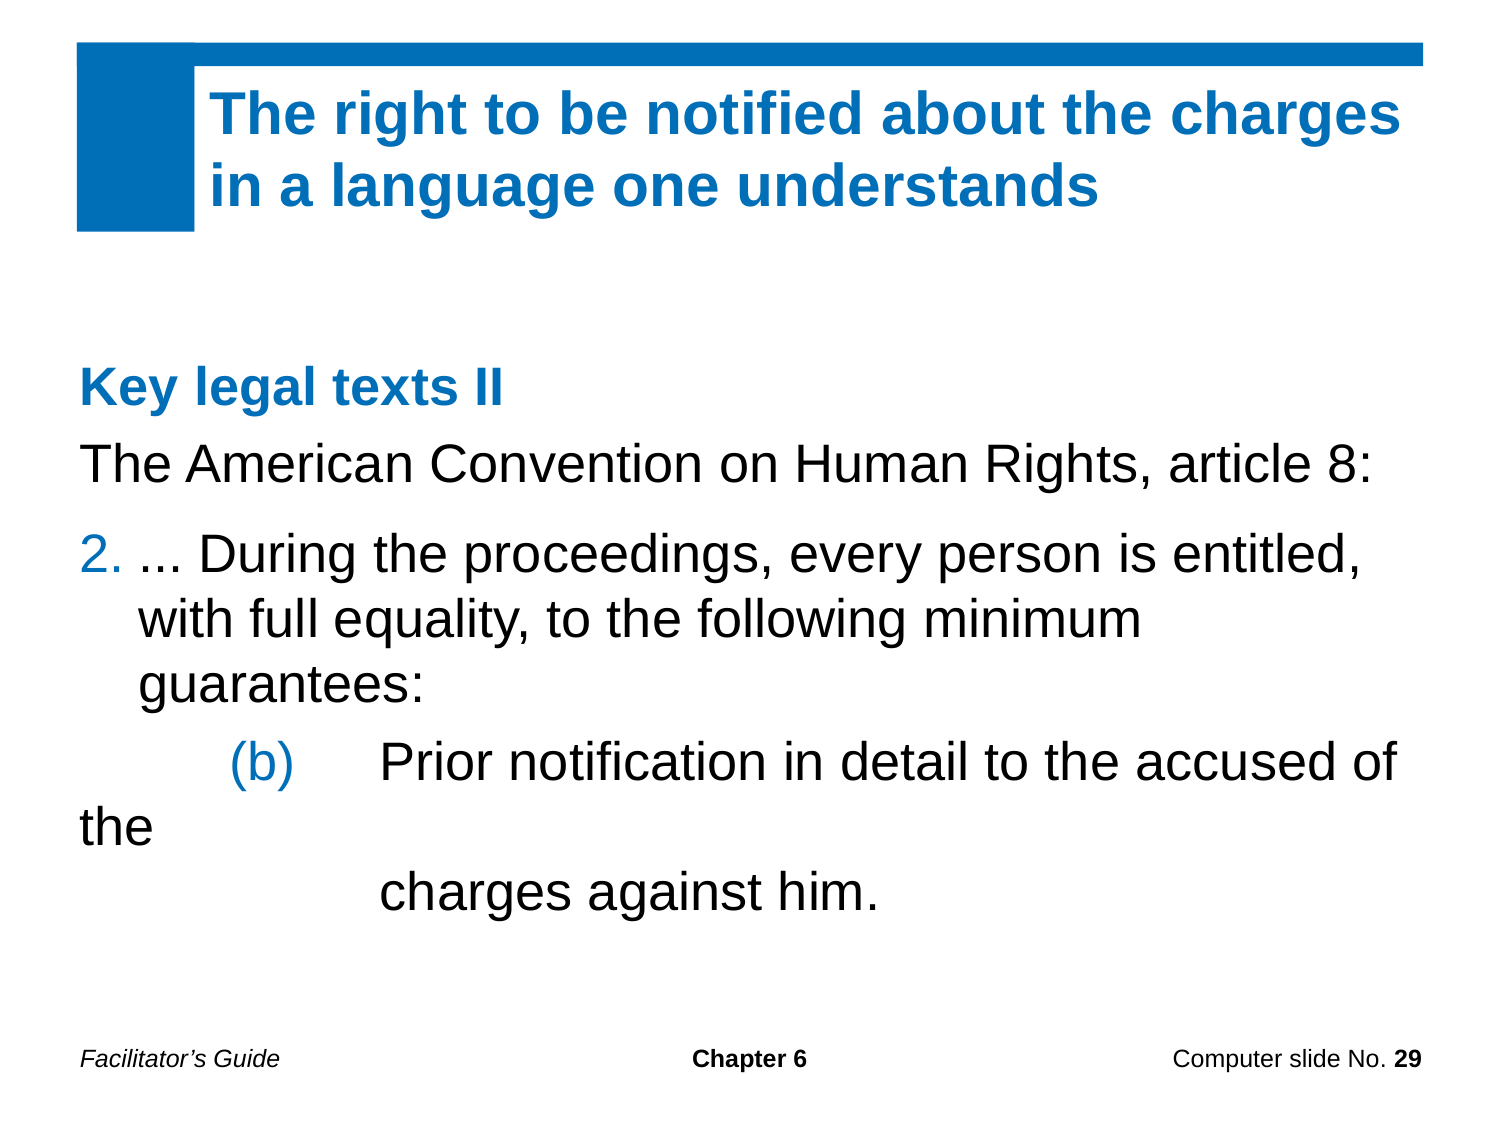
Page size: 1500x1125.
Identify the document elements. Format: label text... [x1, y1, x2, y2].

text_box The right to be notified about the charges in a language one understands [194, 66, 1425, 256]
footer Chapter 6 [512, 1034, 988, 1103]
text_box Computer slide No. 29 [1055, 1034, 1437, 1103]
slide_number Facilitator’s Guide [64, 1034, 469, 1103]
text_box Key legal texts II The American Convention on Human Rights, article 8: ... During the proceedings, every person is entitled, with full equality, to the following minimum guarantees: (b) Prior notification in detail to the accused of the charges against him. [64, 343, 1425, 894]
